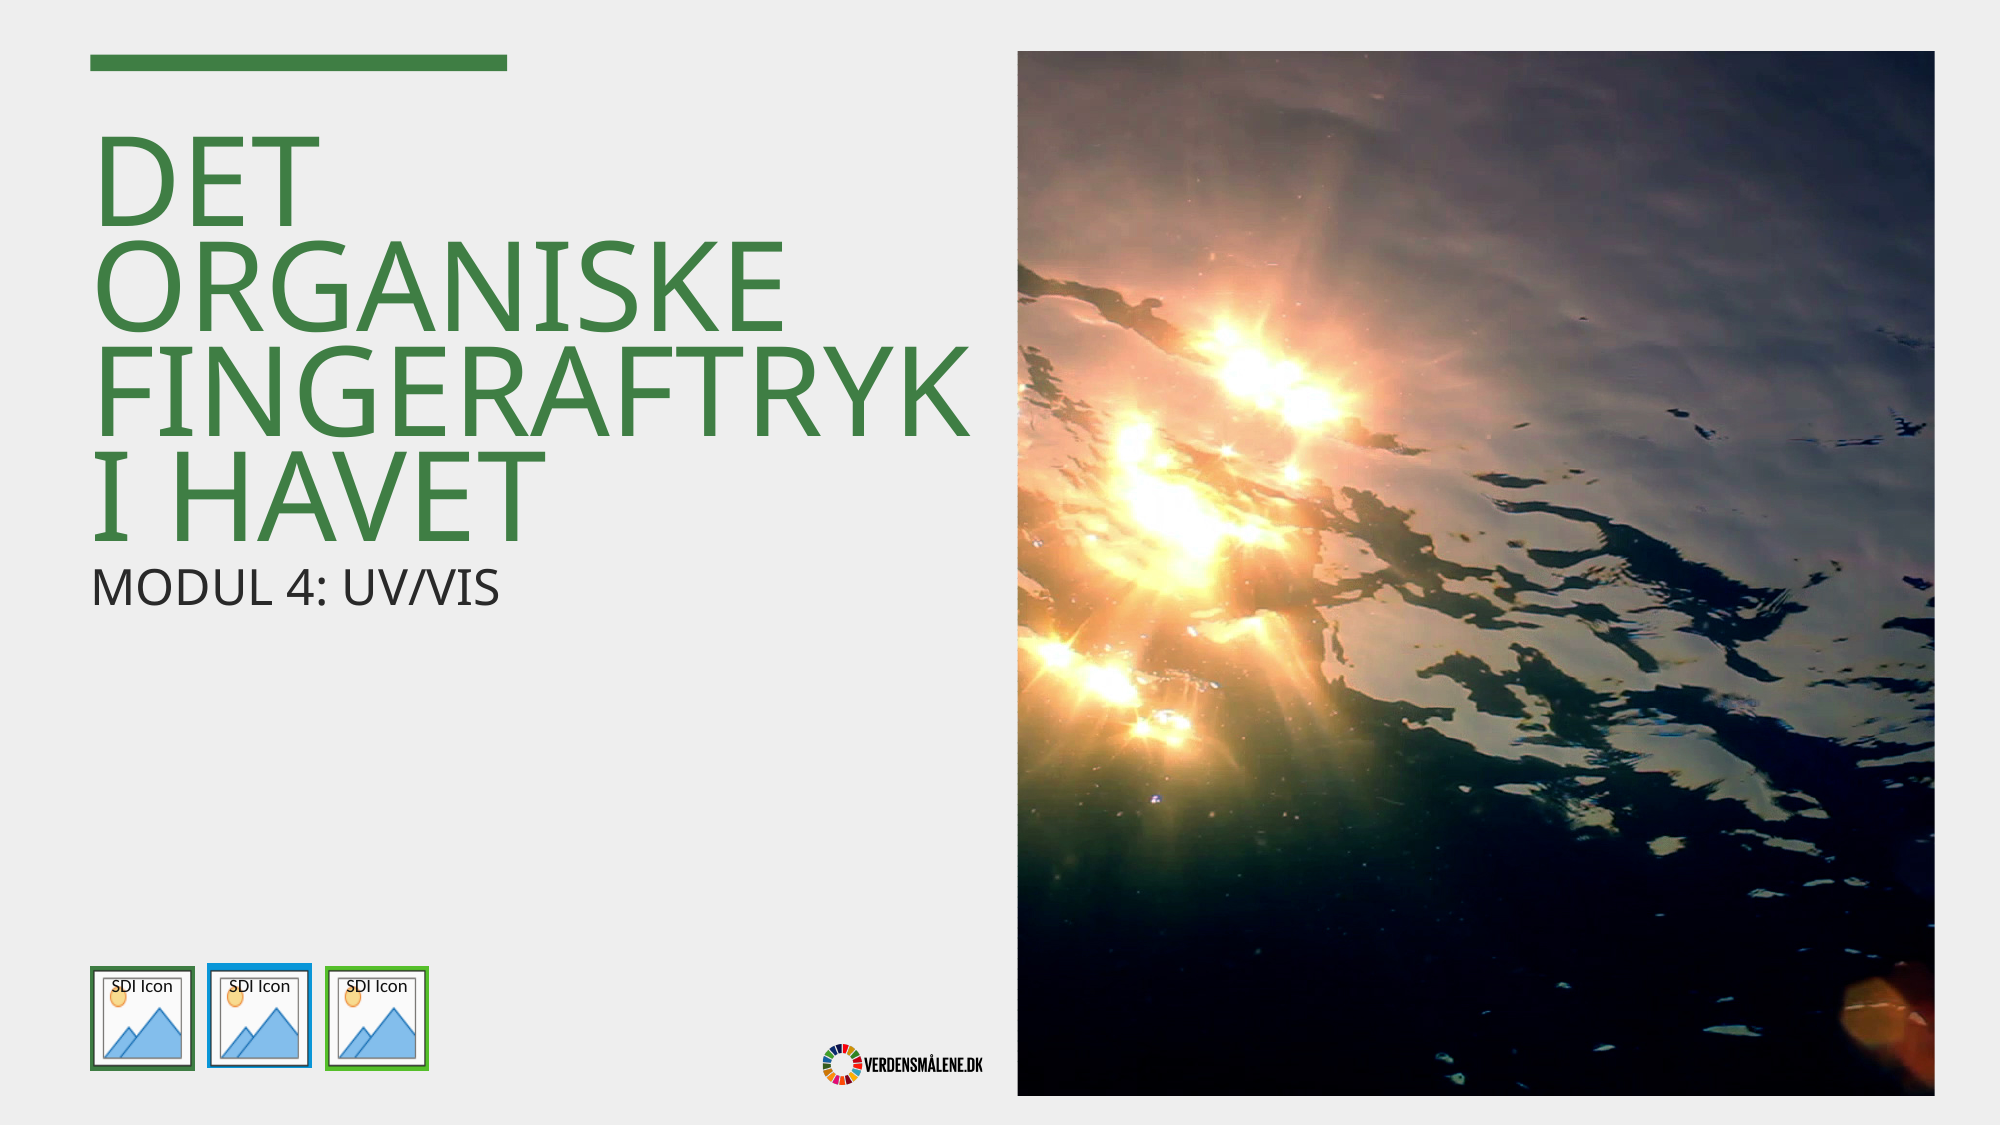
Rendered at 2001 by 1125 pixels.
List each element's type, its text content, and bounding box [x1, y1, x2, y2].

picture [325, 966, 429, 1071]
title Det organiske fingeraftryk I havet [90, 90, 983, 562]
picture [211, 971, 308, 1066]
subtitle Modul 4: UV/VIS [90, 562, 983, 672]
picture [1017, 51, 1935, 1096]
picture [90, 966, 195, 1071]
